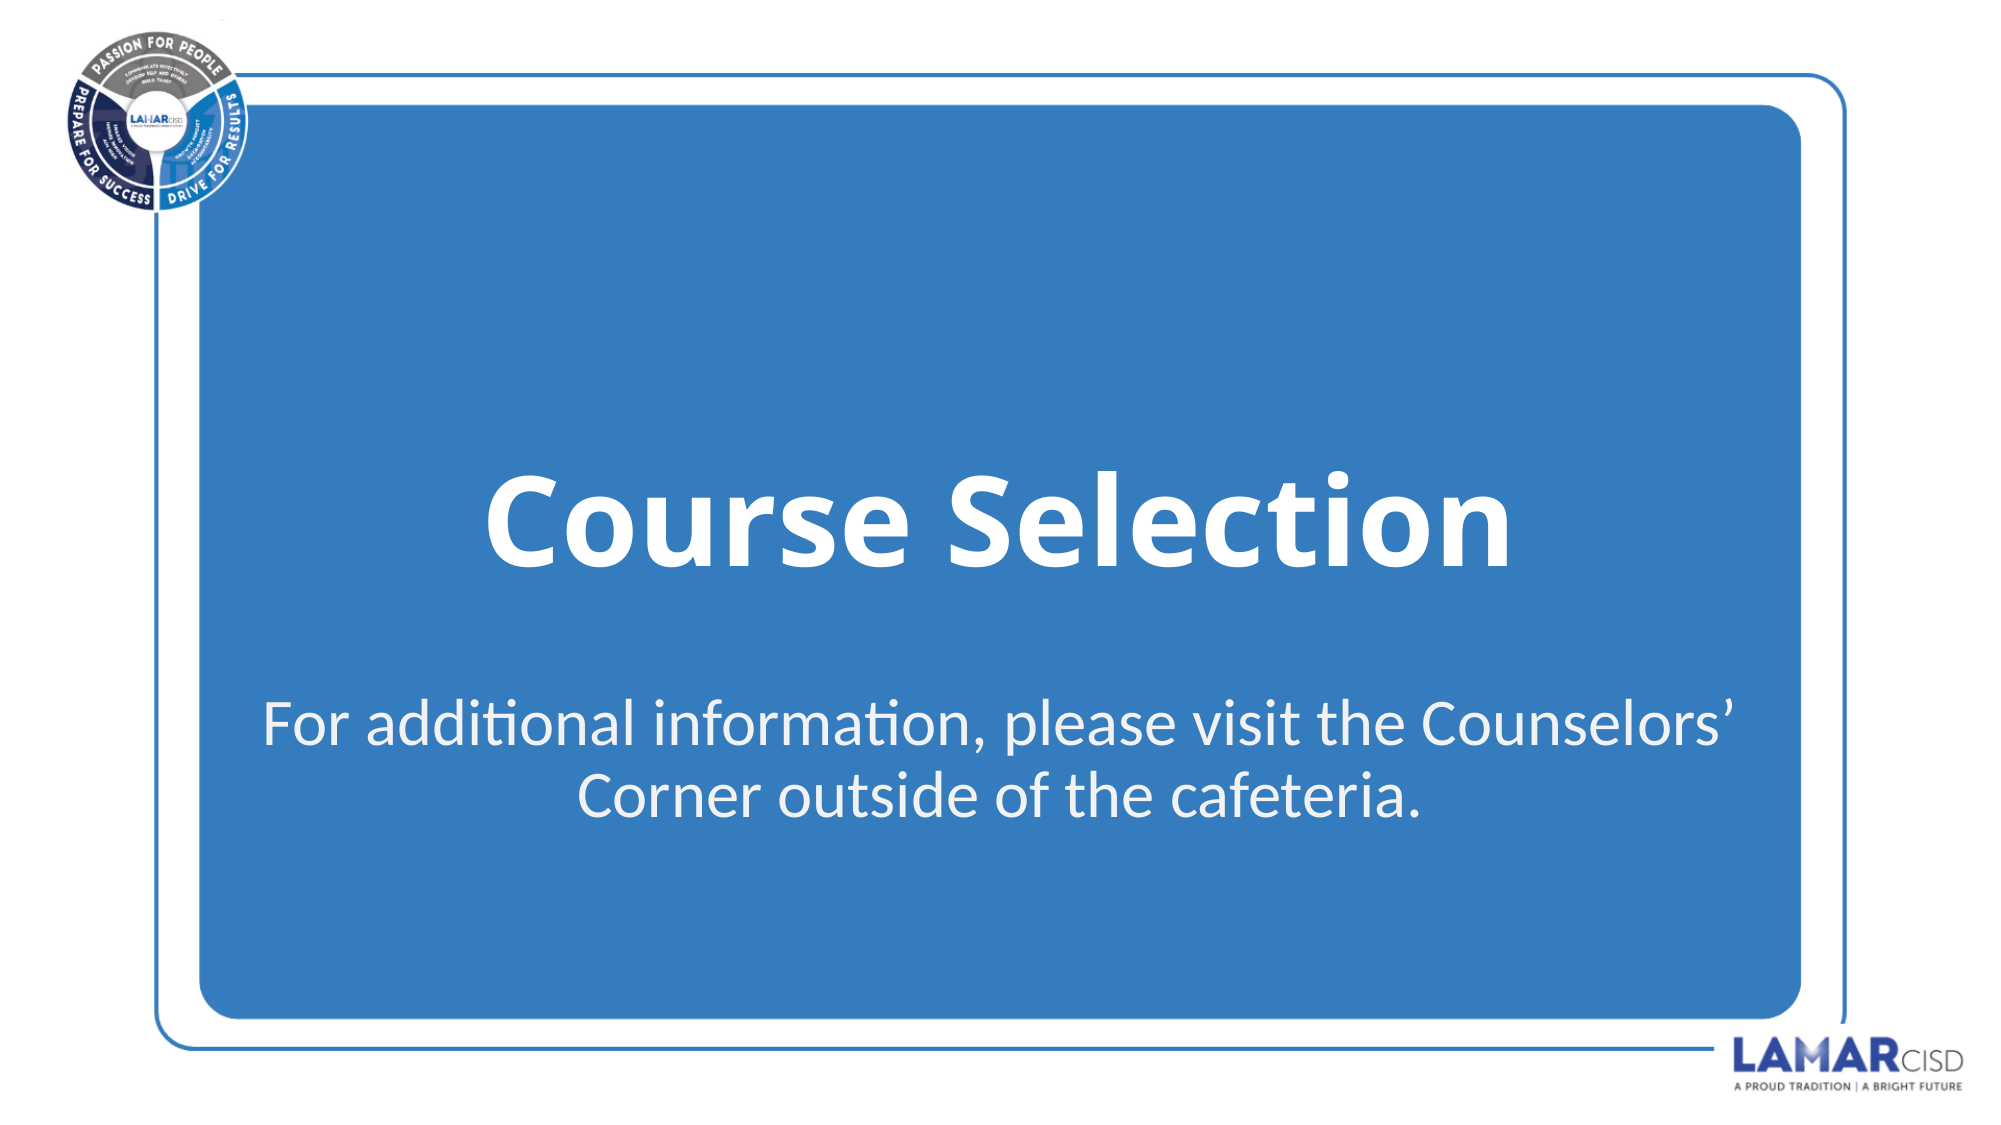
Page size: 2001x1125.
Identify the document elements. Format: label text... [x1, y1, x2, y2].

list For additional information, please visit the Counselors’ Corner outside of the cafeteria. [211, 680, 1790, 927]
picture [0, 0, 2001, 1125]
title Course Selection [137, 133, 1863, 602]
